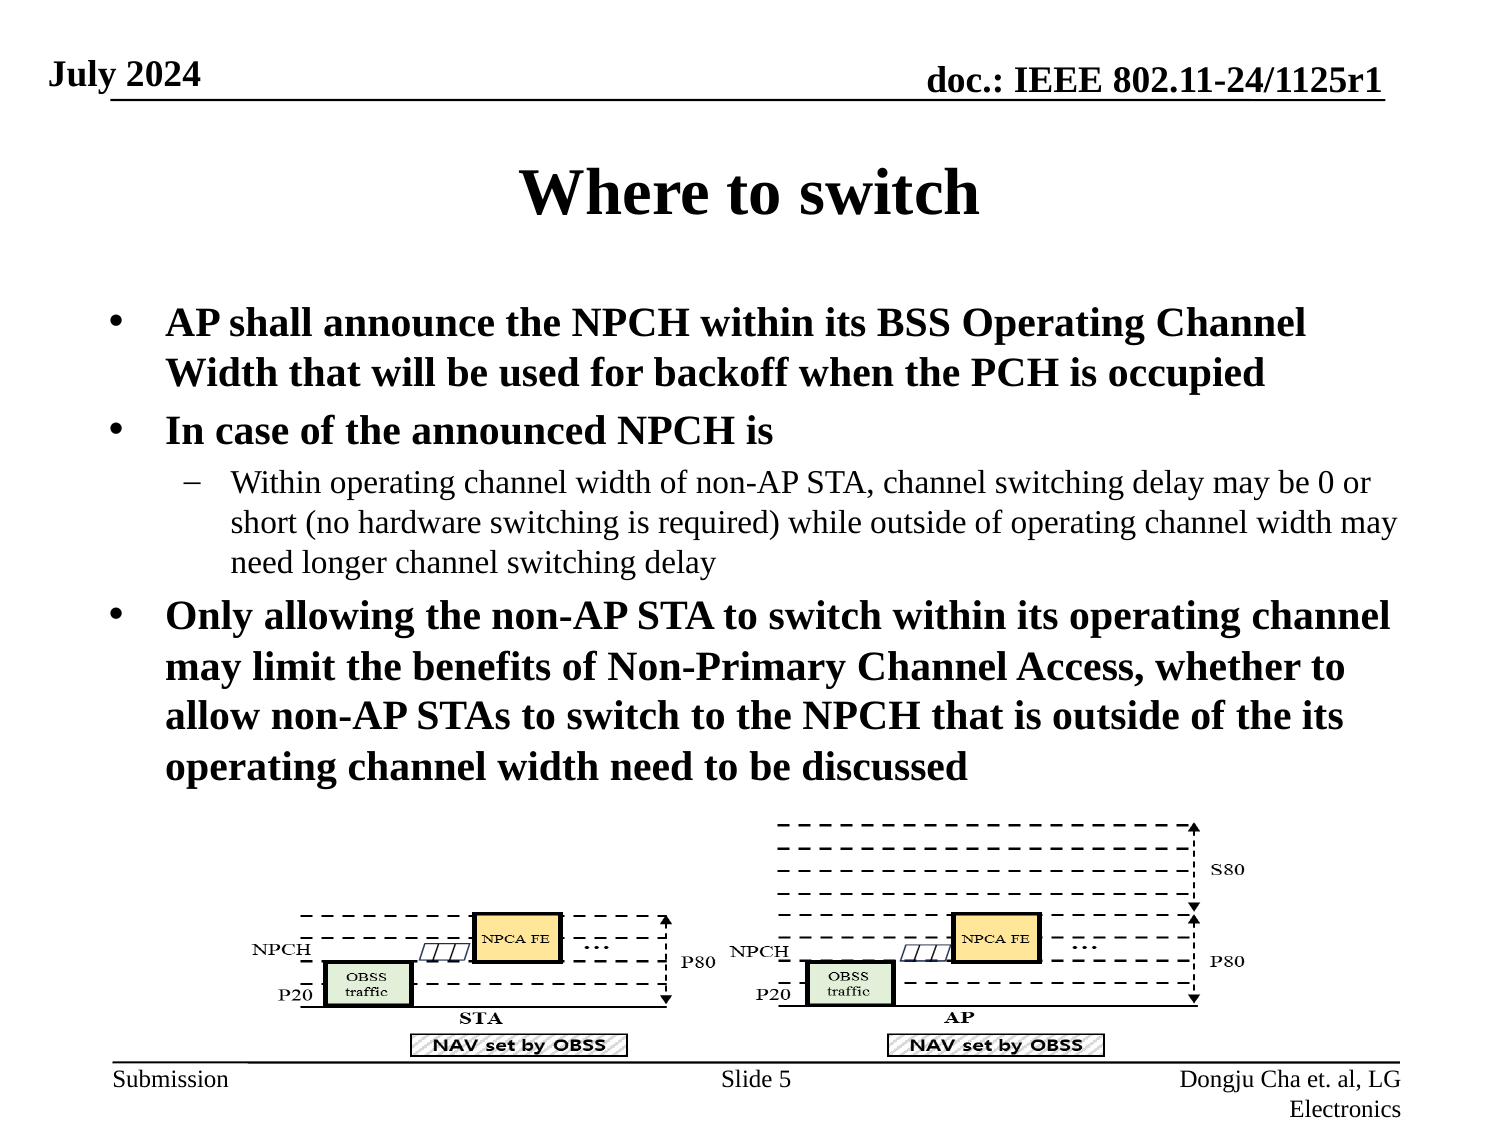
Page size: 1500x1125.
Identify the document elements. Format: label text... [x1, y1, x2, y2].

title Where to switch [112, 112, 1388, 263]
picture [237, 812, 1263, 1063]
list AP shall announce the NPCH within its BSS Operating Channel Width that will be used for backoff when the PCH is occupied In case of the announced NPCH is Within operating channel width of non-AP STA, channel switching delay may be 0 or short (no hardware switching is required) while outside of operating channel width may need longer channel switching delay Only allowing the non-AP STA to switch within its operating channel may limit the benefits of Non-Primary Channel Access, whether to allow non-AP STAs to switch to the NPCH that is outside of the its operating channel width need to be discussed [75, 287, 1425, 1000]
slide_number Slide 5 [712, 1071, 800, 1093]
footer Dongju Cha et. al, LG Electronics [1066, 1061, 1402, 1093]
